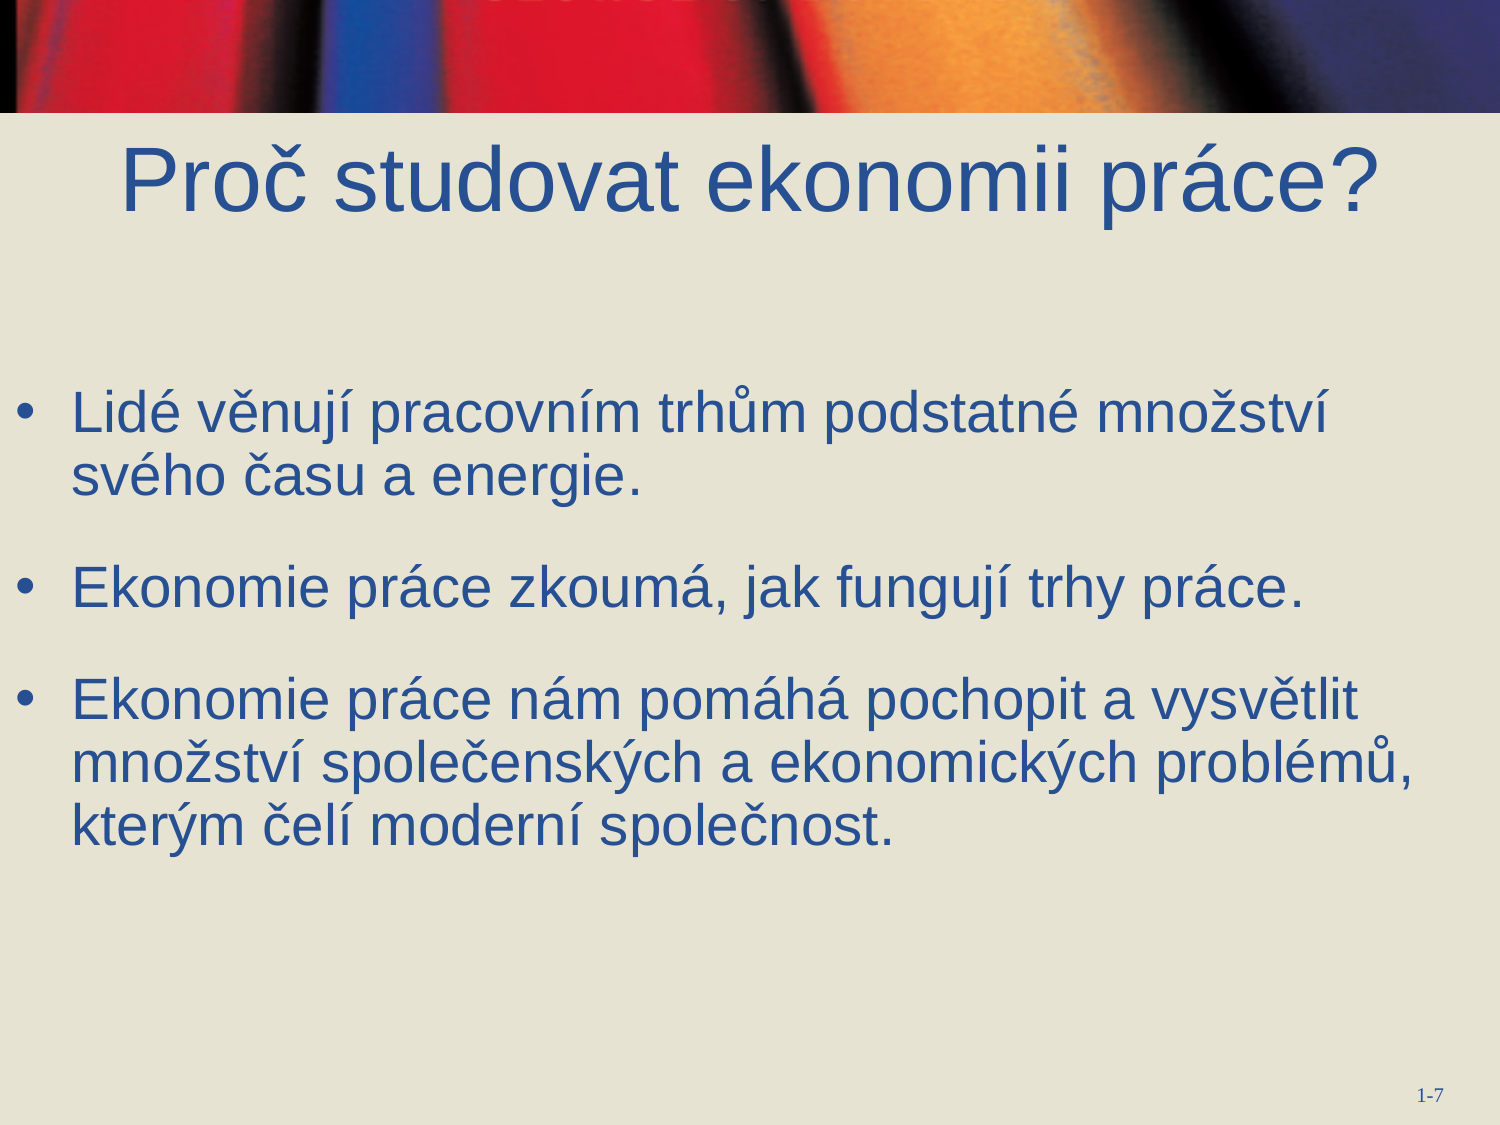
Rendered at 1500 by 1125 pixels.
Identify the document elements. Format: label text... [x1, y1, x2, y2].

title Proč studovat ekonomii práce? [0, 112, 1500, 238]
picture [0, 0, 1500, 112]
list Lidé věnují pracovním trhům podstatné množství svého času a energie. Ekonomie práce zkoumá, jak fungují trhy práce. Ekonomie práce nám pomáhá pochopit a vysvětlit množství společenských a ekonomických problémů, kterým čelí moderní společnost. [0, 374, 1500, 926]
